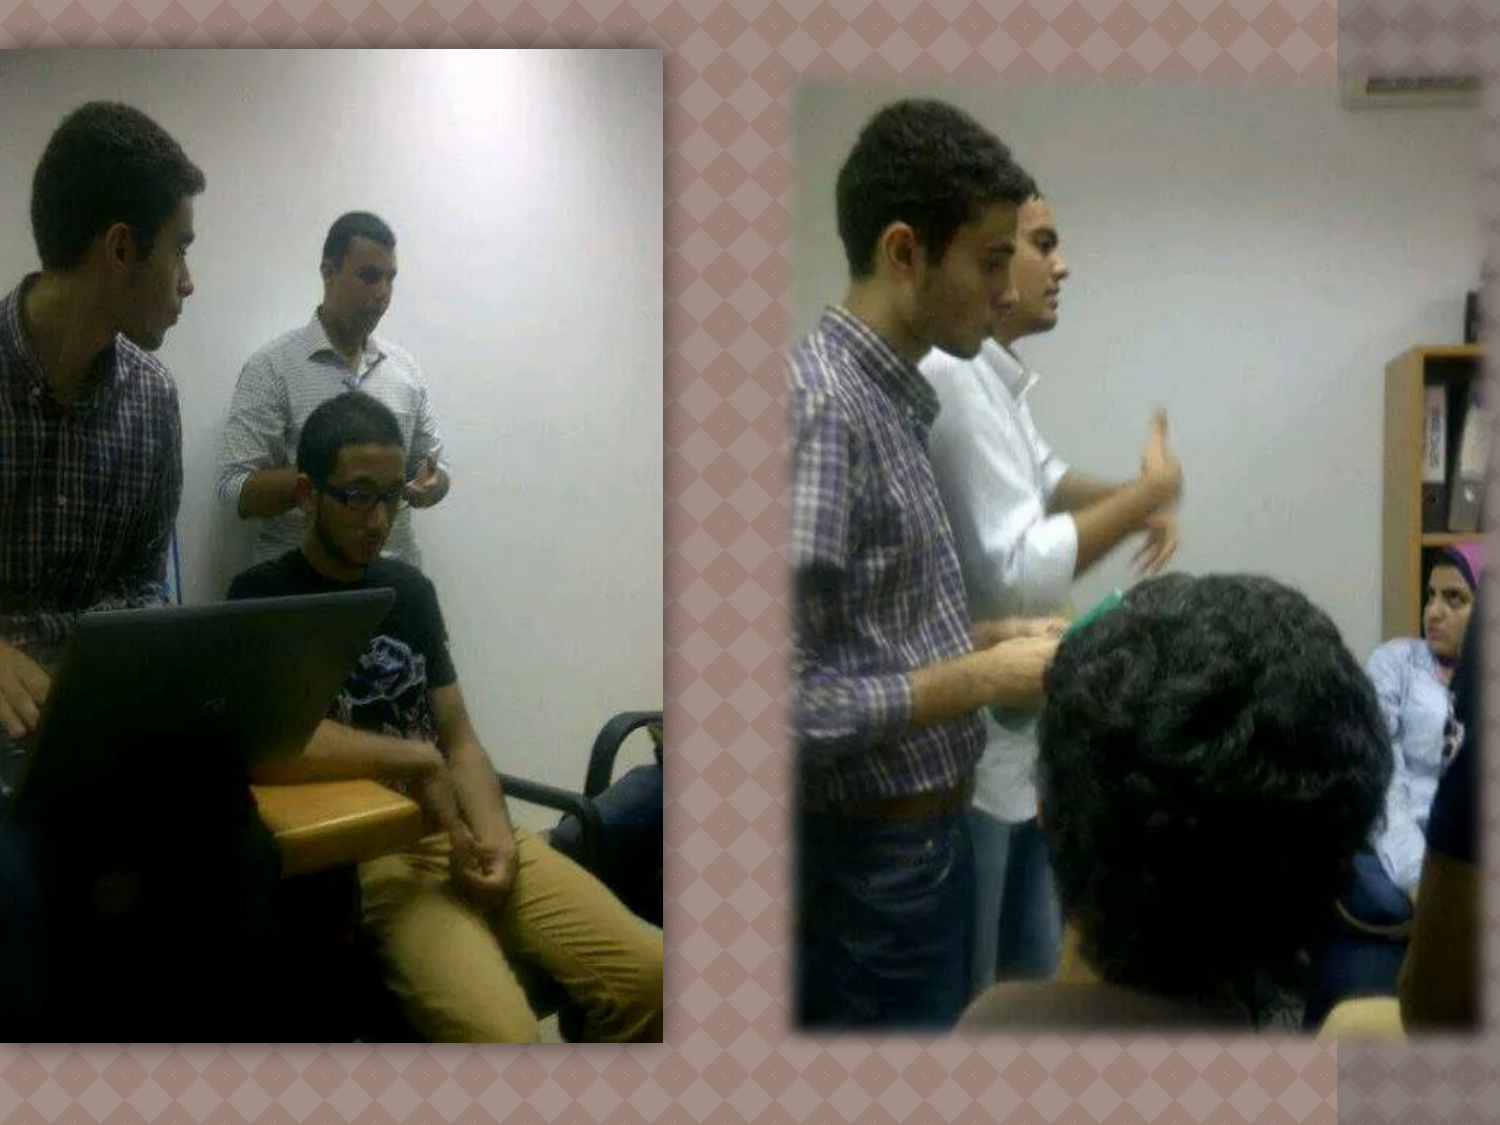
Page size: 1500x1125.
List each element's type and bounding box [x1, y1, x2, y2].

picture [774, 62, 1500, 1052]
list [0, 49, 663, 1043]
